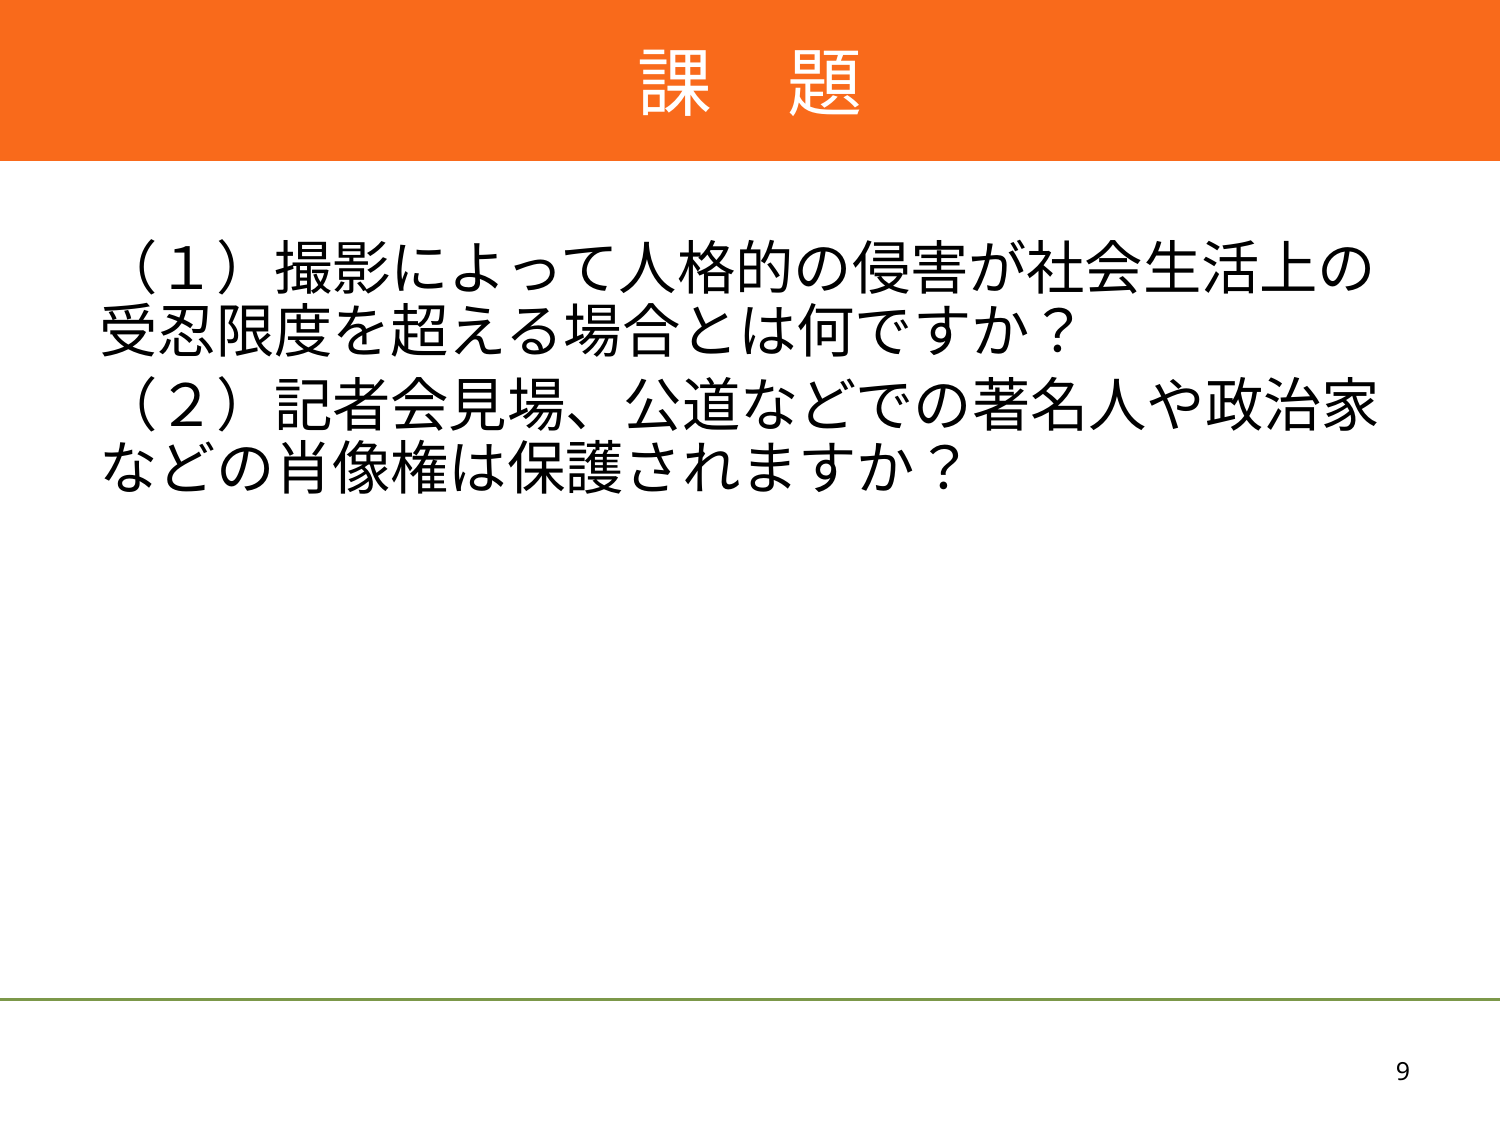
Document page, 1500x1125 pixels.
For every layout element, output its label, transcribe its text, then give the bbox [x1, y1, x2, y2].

slide_number 9 [1299, 1042, 1425, 1103]
text_box [64, 196, 1461, 433]
list （１）撮影によって人格的の侵害が社会生活上の受忍限度を超える場合とは何ですか？ （２）記者会見場、公道などでの著名人や政治家などの肖像権は保護されますか？ [84, 433, 1416, 941]
title 課 題 [0, 0, 1500, 161]
